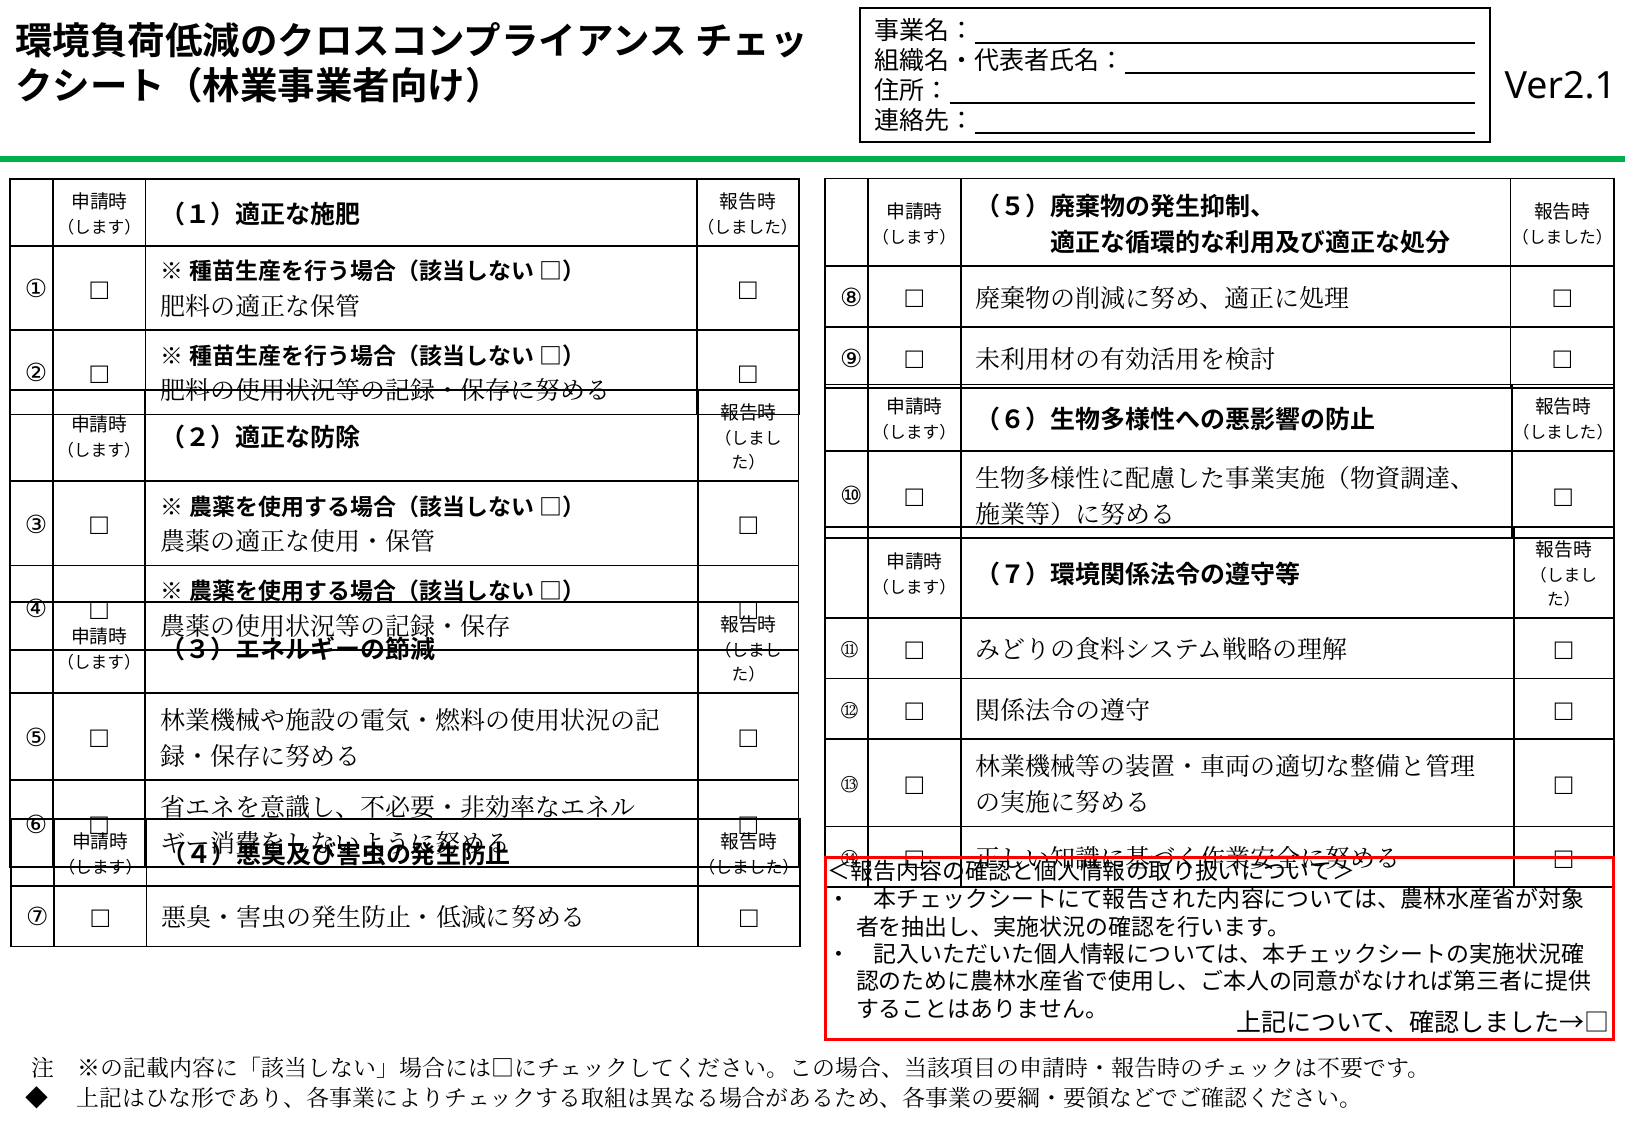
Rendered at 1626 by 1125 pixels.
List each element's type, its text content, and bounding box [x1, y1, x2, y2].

table_header 報告時 （しました） [1515, 539, 1613, 617]
table_cell □ [869, 740, 960, 826]
table_cell □ [869, 452, 960, 537]
table_header 報告時 （しました） [699, 651, 798, 692]
table_cell 林業機械や施設の電気・燃料の使用状況の記録・保存に努める [146, 694, 697, 779]
table_cell ⑭ [826, 827, 867, 849]
table_cell □ [54, 331, 145, 414]
table_header 報告時 （しました） [1513, 389, 1613, 450]
table_header 報告時 （しました） [698, 180, 798, 245]
text_box 事業名： 組織名・代表者氏名： 住所： 連絡先： [859, 7, 1491, 143]
table_cell □ [1515, 827, 1613, 849]
text_box 環境負荷低減のクロスコンプライアンス チェックシート（林業事業者向け） [0, 9, 848, 115]
table_cell ※農薬を使用する場合（該当しない □） 農薬の使用状況等の記録・保存 [146, 566, 697, 649]
table_header [826, 539, 867, 617]
table_cell ① [11, 247, 52, 329]
table_header [826, 179, 867, 265]
table_cell □ [869, 679, 960, 738]
table_cell ⑫ [826, 679, 867, 738]
text_box ◆ 上記はひな形であり、各事業によりチェックする取組は異なる場合があるため、各事業の要綱・要領などでご確認ください。 [10, 1075, 1379, 1119]
table_cell ⑤ [11, 694, 52, 779]
table_header 申請時 （します） [869, 539, 960, 617]
table_cell ※種苗生産を行う場合（該当しない □） 肥料の使用状況等の記録・保存に努める [146, 331, 696, 414]
table_cell ③ [11, 482, 52, 565]
table_cell □ [869, 827, 960, 849]
table_cell ※農薬を使用する場合（該当しない □） 農薬の適正な使用・保管 [146, 482, 697, 565]
table_header [12, 820, 53, 885]
table_header （３）エネルギーの節減 [146, 651, 697, 692]
table_cell □ [698, 331, 798, 414]
table_cell □ [699, 566, 798, 649]
table_header [11, 651, 52, 692]
table_header 報告時 （しました） [699, 820, 799, 885]
table_header （４）悪臭及び害虫の発生防止 [147, 820, 697, 885]
table_cell □ [699, 781, 798, 818]
table_cell □ [699, 887, 799, 946]
table_cell □ [1515, 619, 1613, 678]
table_cell □ [1511, 267, 1613, 326]
table_cell □ [699, 694, 798, 779]
table_header 報告時 （しました） [1511, 179, 1613, 265]
table_cell □ [55, 887, 146, 946]
table_cell □ [869, 267, 960, 326]
text_box 上記について、確認しました→□ [1222, 999, 1625, 1045]
table_cell ⑬ [826, 740, 867, 826]
table_header 申請時 （します） [55, 820, 146, 885]
table_header 申請時 （します） [869, 179, 960, 265]
table_cell □ [1513, 452, 1613, 537]
table_cell □ [1515, 679, 1613, 738]
table_cell □ [54, 247, 145, 329]
table_header 申請時 （します） [54, 651, 144, 692]
table_header （６）生物多様性への悪影響の防止 [962, 389, 1511, 450]
table_cell ⑥ [11, 781, 52, 818]
table_cell □ [1515, 740, 1613, 826]
table_header [826, 389, 867, 450]
table_cell 関係法令の遵守 [962, 679, 1513, 738]
table_header （１）適正な施肥 [146, 180, 696, 245]
table_cell 廃棄物の削減に努め、適正に処理 [962, 267, 1510, 326]
table_cell ※種苗生産を行う場合（該当しない □） 肥料の適正な保管 [146, 247, 696, 329]
table_header （２）適正な防除 [146, 415, 697, 480]
table_header 申請時 （します） [54, 415, 144, 480]
table_cell □ [54, 694, 144, 779]
table_cell ⑩ [826, 452, 867, 537]
table_cell ⑧ [826, 267, 867, 326]
table_cell 生物多様性に配慮した事業実施（物資調達、施業等）に努める [962, 452, 1511, 537]
table_header 申請時 （します） [54, 180, 145, 245]
table_header [11, 415, 52, 480]
table_cell 未利用材の有効活用を検討 [962, 328, 1510, 387]
table_cell ⑦ [12, 887, 53, 946]
table_cell □ [869, 619, 960, 678]
table_header [11, 180, 52, 245]
text_box ＜報告内容の確認と個人情報の取り扱いについて＞ ・ 本チェックシートにて報告された内容については、農林水産省が対象者を抽出し、実施状況の確認を行います。 ・ 記入いただいた個人情報については、本チェックシートの実施状況確認のために農林水産省で使用し、ご本人の同意がなければ第三者に提供することはありません。 [811, 849, 1613, 1030]
text_box 注 ※の記載内容に「該当しない」場合には□にチェックしてください。この場合、当該項目の申請時・報告時のチェックは不要です。 [17, 1045, 1447, 1089]
text_box Ver2.1 [1491, 53, 1625, 114]
table_header （７）環境関係法令の遵守等 [962, 539, 1513, 617]
table_cell □ [54, 781, 144, 818]
table_cell ④ [11, 566, 52, 649]
table_cell 悪臭・害虫の発生防止・低減に努める [147, 887, 697, 946]
table_cell □ [54, 482, 144, 565]
table_header 報告時 （しました） [699, 415, 798, 480]
table_header （５）廃棄物の発生抑制、 適正な循環的な利用及び適正な処分 [962, 179, 1510, 265]
table_cell ⑨ [826, 328, 867, 387]
table_cell 正しい知識に基づく作業安全に努める [962, 827, 1513, 849]
table_cell □ [698, 247, 798, 329]
table_cell □ [1511, 328, 1613, 387]
table_cell ② [11, 331, 52, 414]
table_header 申請時 （します） [869, 389, 960, 450]
table_cell □ [699, 482, 798, 565]
table_cell みどりの食料システム戦略の理解 [962, 619, 1513, 678]
table_cell 林業機械等の装置・車両の適切な整備と管理の実施に努める [962, 740, 1513, 826]
table_cell 省エネを意識し、不必要・非効率なエネルギー消費をしないように努める [146, 781, 697, 818]
table_cell □ [869, 328, 960, 387]
text_box [825, 857, 1614, 1040]
table_cell ⑪ [826, 619, 867, 678]
table_cell □ [54, 566, 144, 649]
